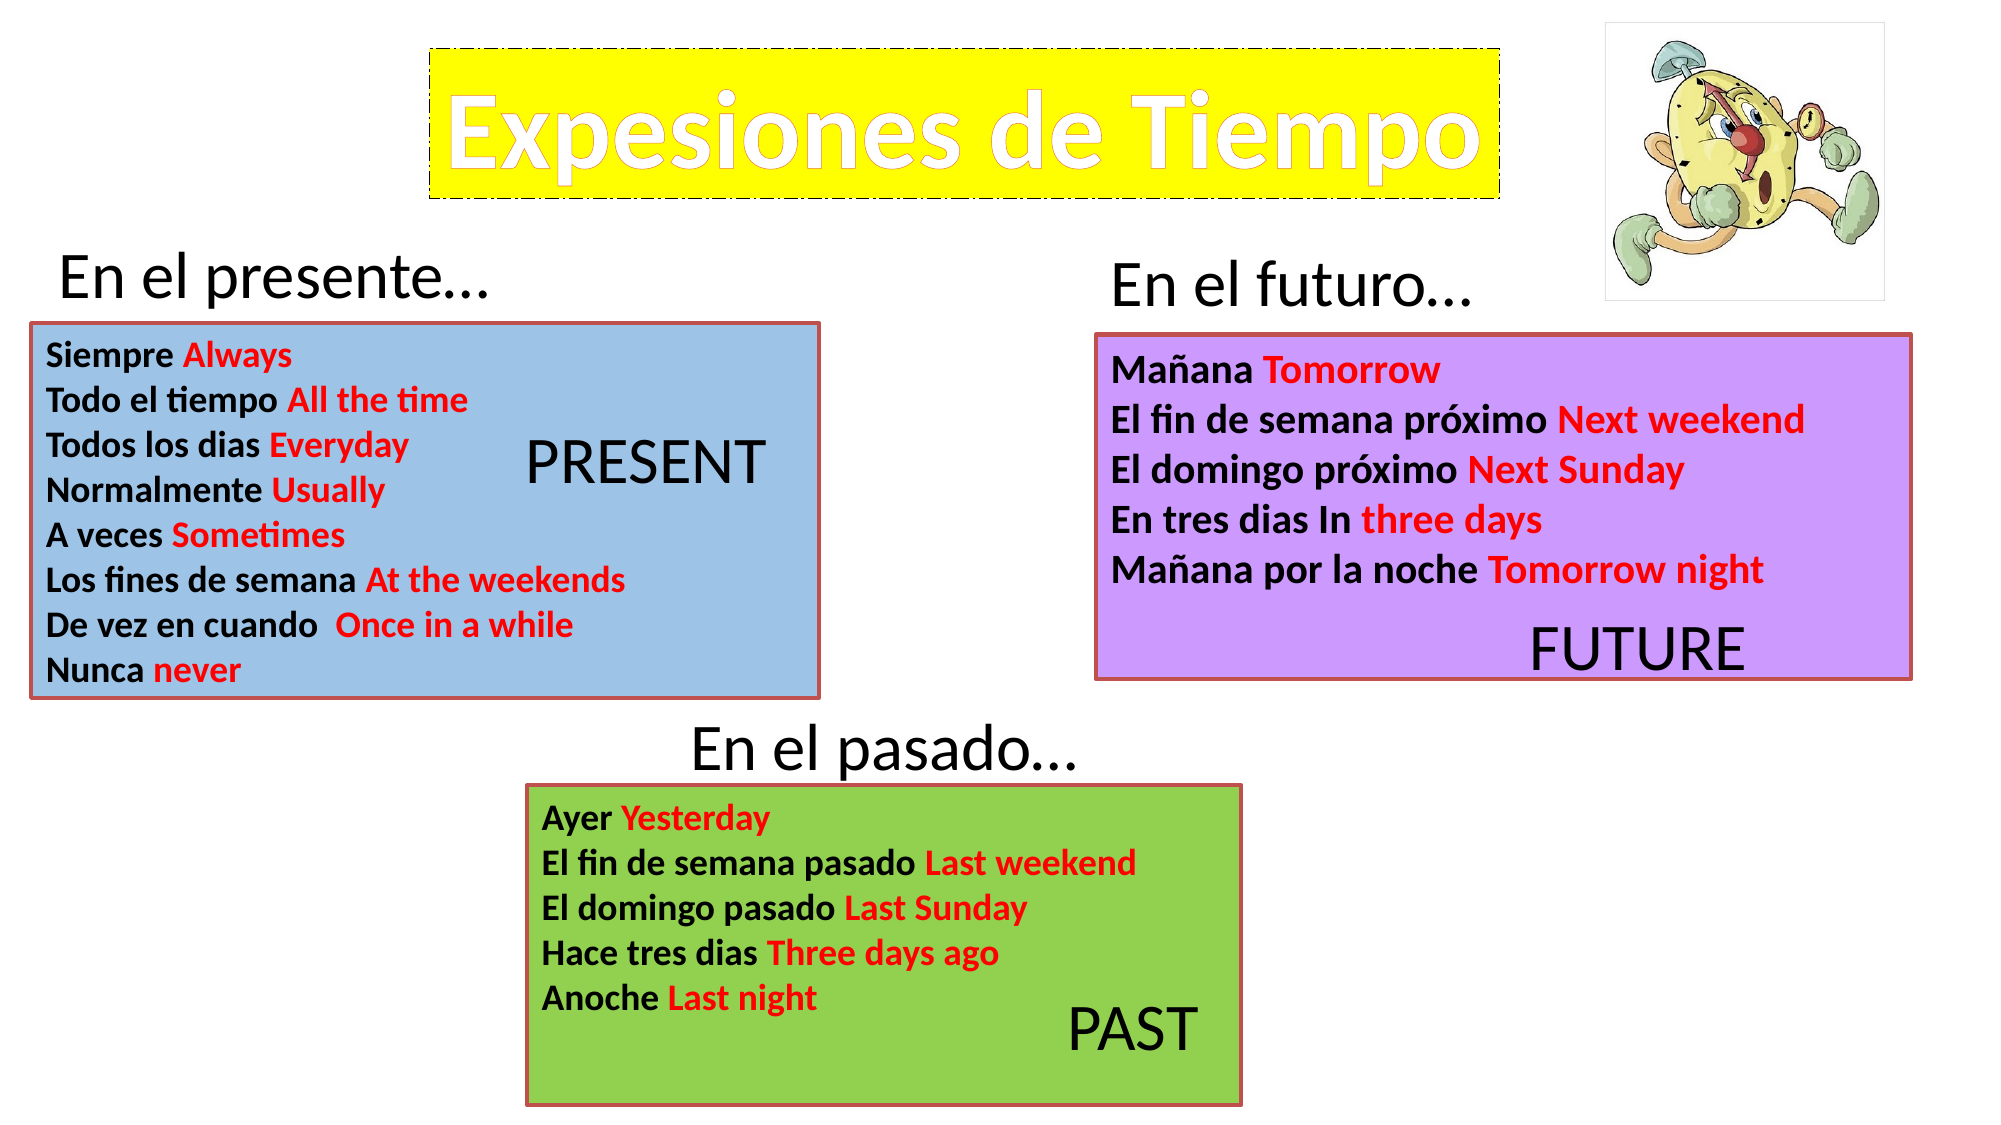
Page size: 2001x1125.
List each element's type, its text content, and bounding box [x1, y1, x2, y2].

text_box Mañana Tomorrow El fin de semana próximo Next weekend El domingo próximo Next Sunday En tres dias In three days Mañana por la noche Tomorrow night [1095, 334, 1912, 680]
text_box PRESENT [510, 409, 783, 505]
text_box PAST [1052, 976, 1214, 1072]
text_box En el presente… [0, 224, 565, 320]
text_box En el futuro… [1001, 232, 1583, 328]
text_box Siempre Always Todo el tiempo All the time Todos los dias Everyday Normalmente Usually A veces Sometimes Los fines de semana At the weekends De vez en cuando Once in a while Nunca never [31, 323, 819, 698]
text_box En el pasado… [593, 696, 1175, 792]
text_box FUTURE [1514, 596, 1762, 692]
text_box Ayer Yesterday El fin de semana pasado Last weekend El domingo pasado Last Sunday Hace tres dias Three days ago Anoche Last night [526, 785, 1242, 1105]
text_box Expesiones de Tiempo [429, 48, 1500, 199]
picture [1603, 19, 1887, 303]
